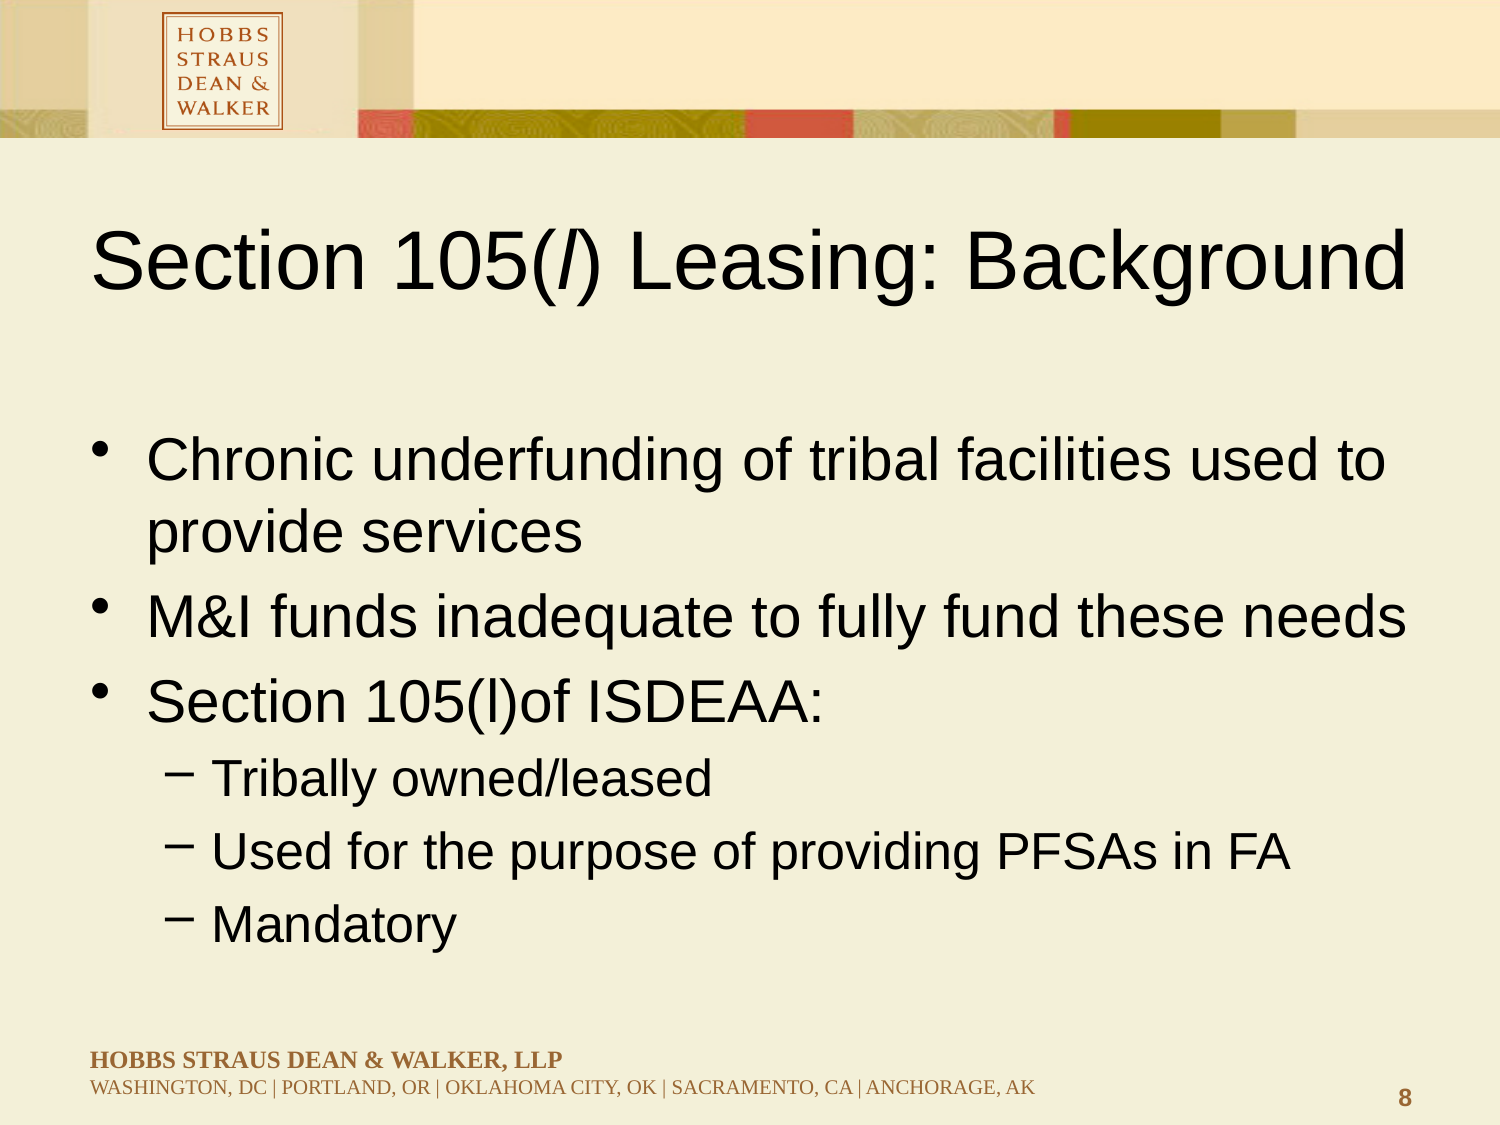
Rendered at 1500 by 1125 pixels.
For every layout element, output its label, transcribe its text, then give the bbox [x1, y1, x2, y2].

title Section 105(l) Leasing: Background [75, 149, 1425, 363]
list Chronic underfunding of tribal facilities used to provide services M&I funds inadequate to fully fund these needs Section 105(l)of ISDEAA: Tribally owned/leased Used for the purpose of providing PFSAs in FA Mandatory [75, 412, 1425, 1000]
picture [0, 0, 1500, 138]
